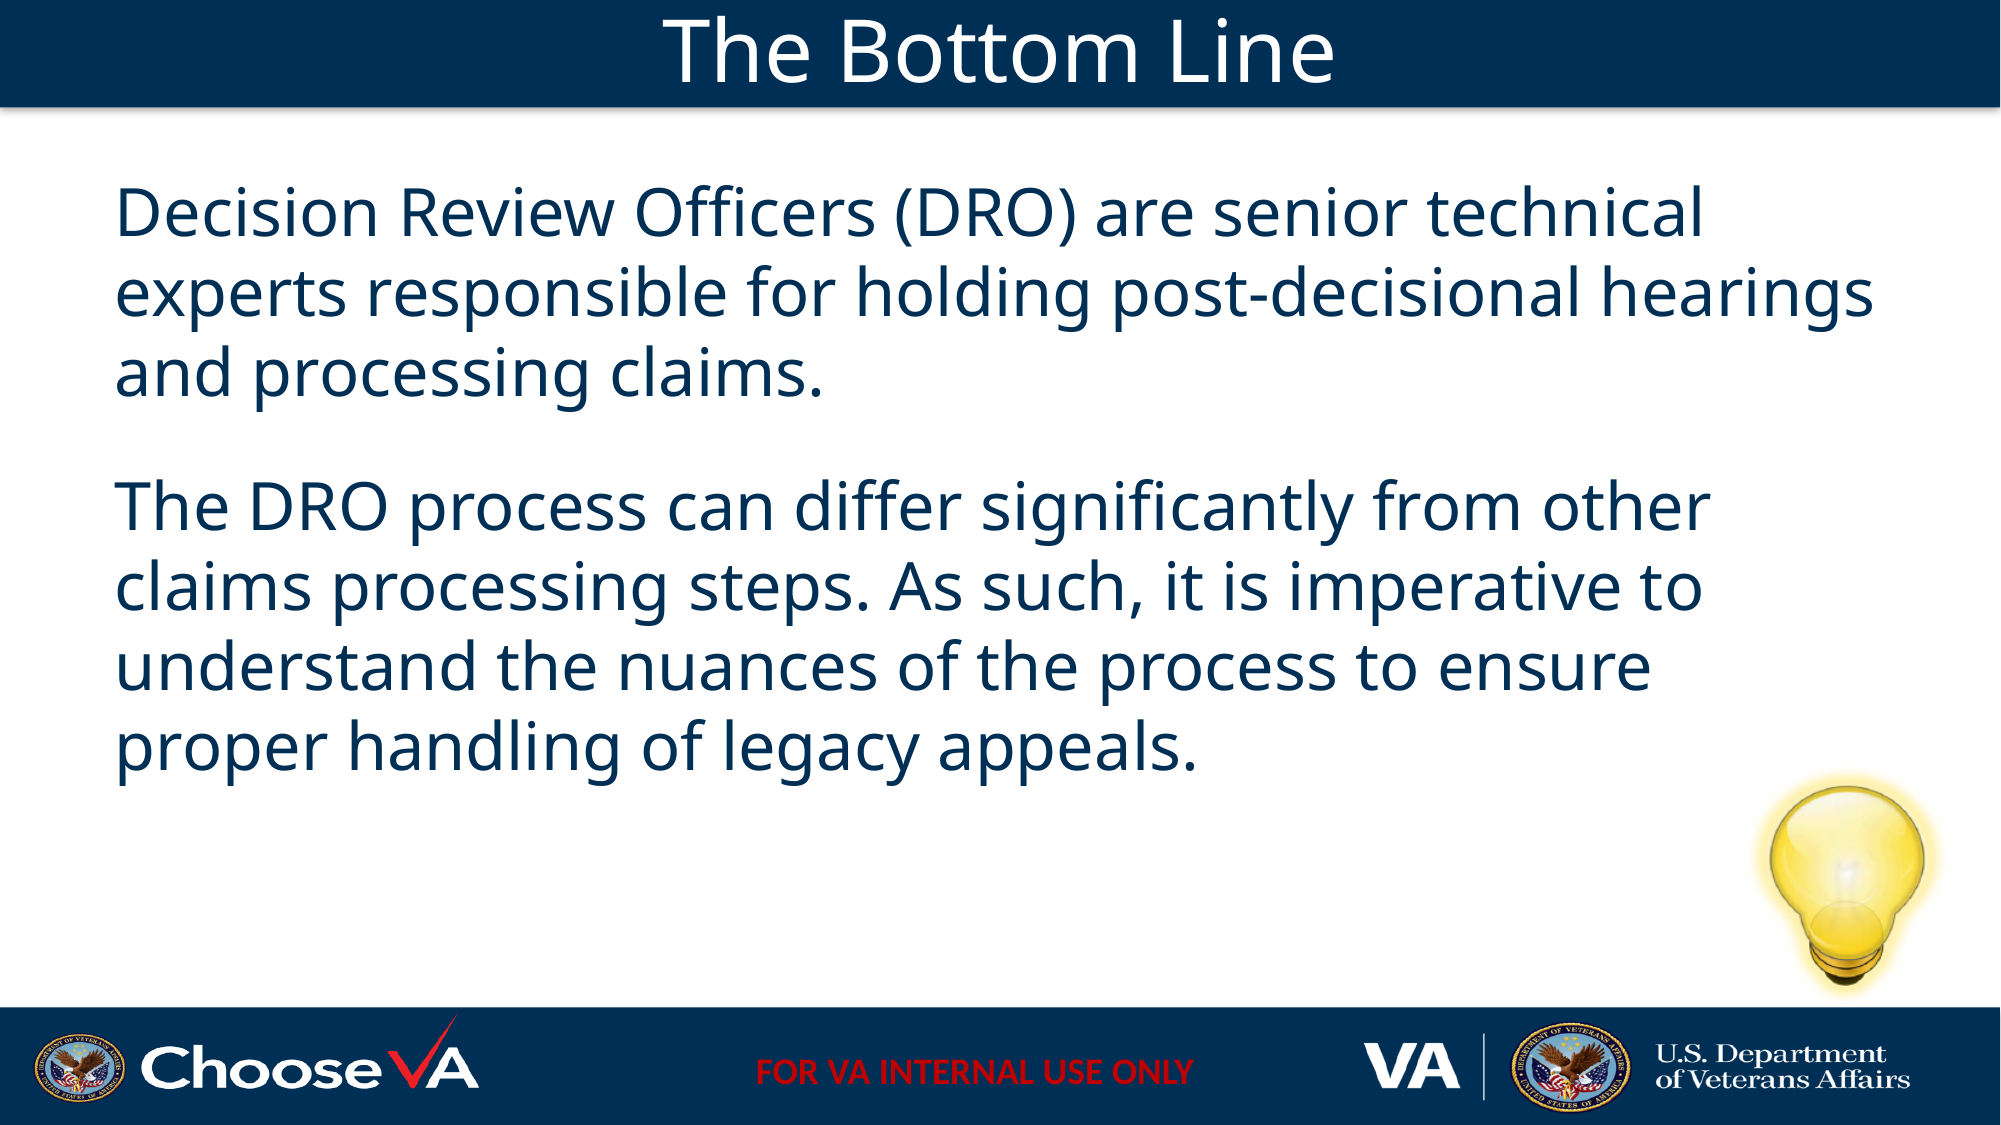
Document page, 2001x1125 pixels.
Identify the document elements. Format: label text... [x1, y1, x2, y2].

picture [1739, 765, 1950, 1002]
title The Bottom Line [0, 0, 2000, 108]
picture [1356, 1014, 1917, 1120]
picture [33, 1012, 479, 1103]
list Decision Review Officers (DRO) are senior technical experts responsible for holding post-decisional hearings and processing claims. The DRO process can differ significantly from other claims processing steps. As such, it is imperative to understand the nuances of the process to ensure proper handling of legacy appeals. [99, 162, 1900, 905]
